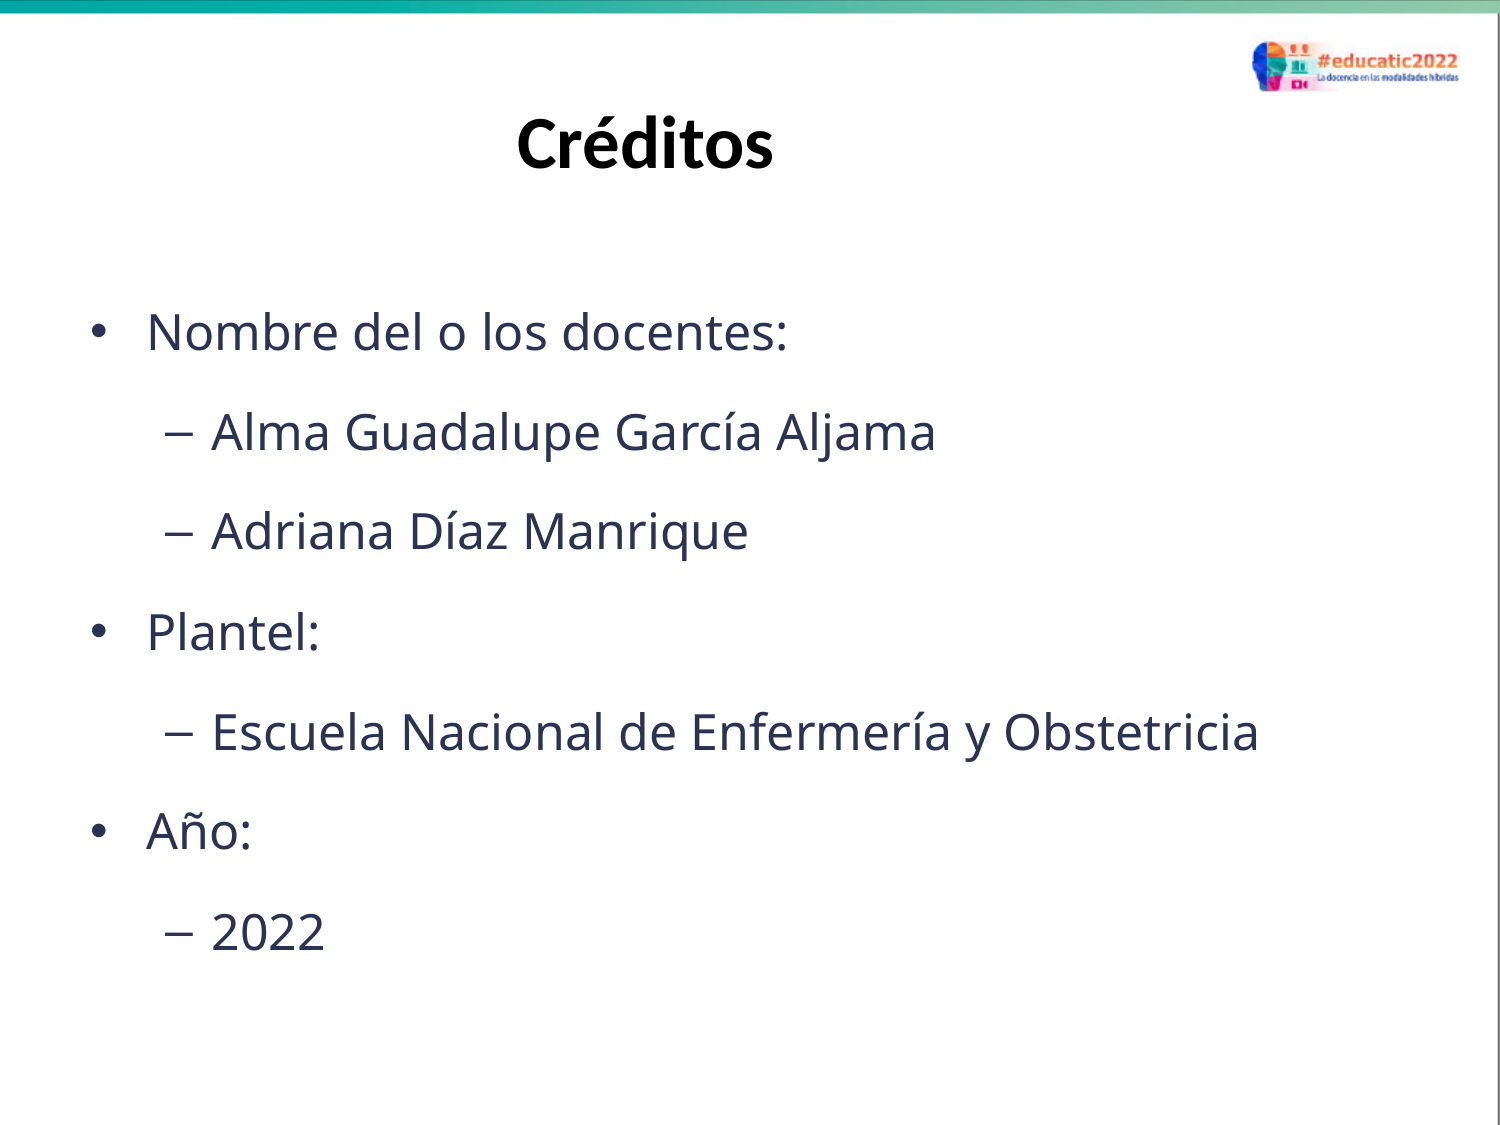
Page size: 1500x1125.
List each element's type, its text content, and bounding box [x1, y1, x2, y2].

picture [0, 0, 1500, 1125]
title Créditos [75, 45, 1235, 233]
list Nombre del o los docentes: Alma Guadalupe García Aljama Adriana Díaz Manrique Plantel: Escuela Nacional de Enfermería y Obstetricia Año: 2022 [75, 262, 1425, 1005]
